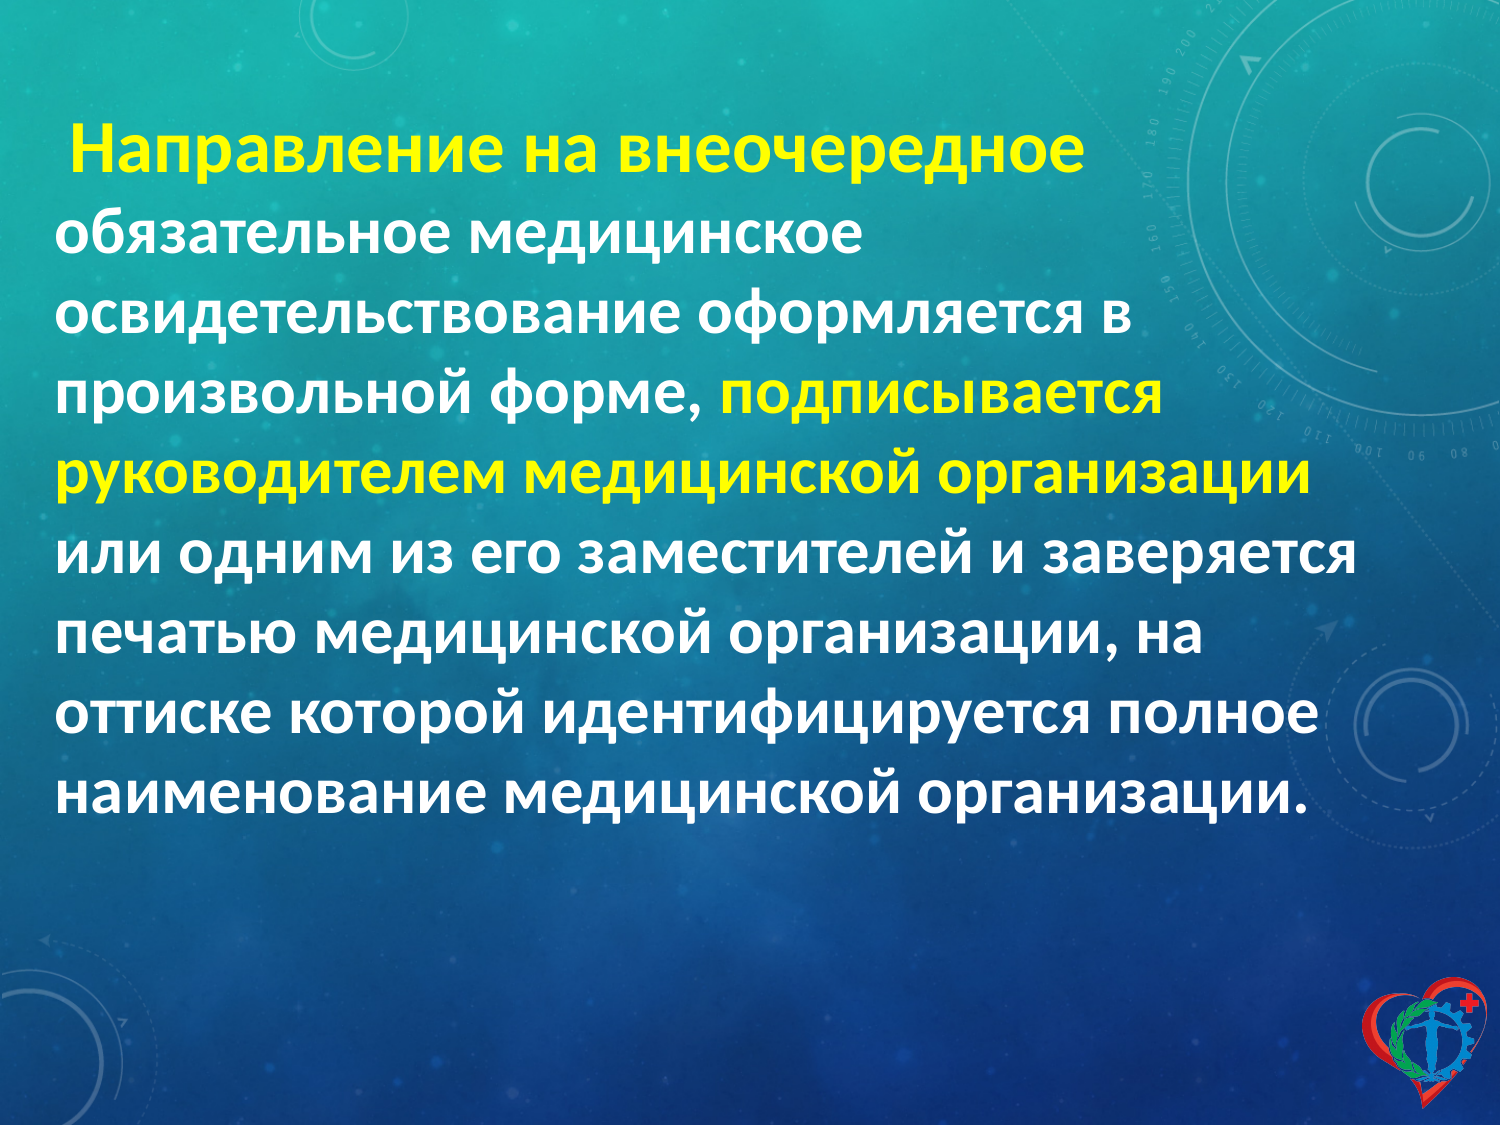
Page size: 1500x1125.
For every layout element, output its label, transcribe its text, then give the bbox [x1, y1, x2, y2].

picture [0, 0, 1500, 1125]
text_box Направление на внеочередное обязательное медицинское освидетельствование оформляется в произвольной форме, подписывается руководителем медицинской организации или одним из его заместителей и заверяется печатью медицинской организации, на оттиске которой идентифицируется полное наименование медицинской организации. [39, 89, 1379, 835]
